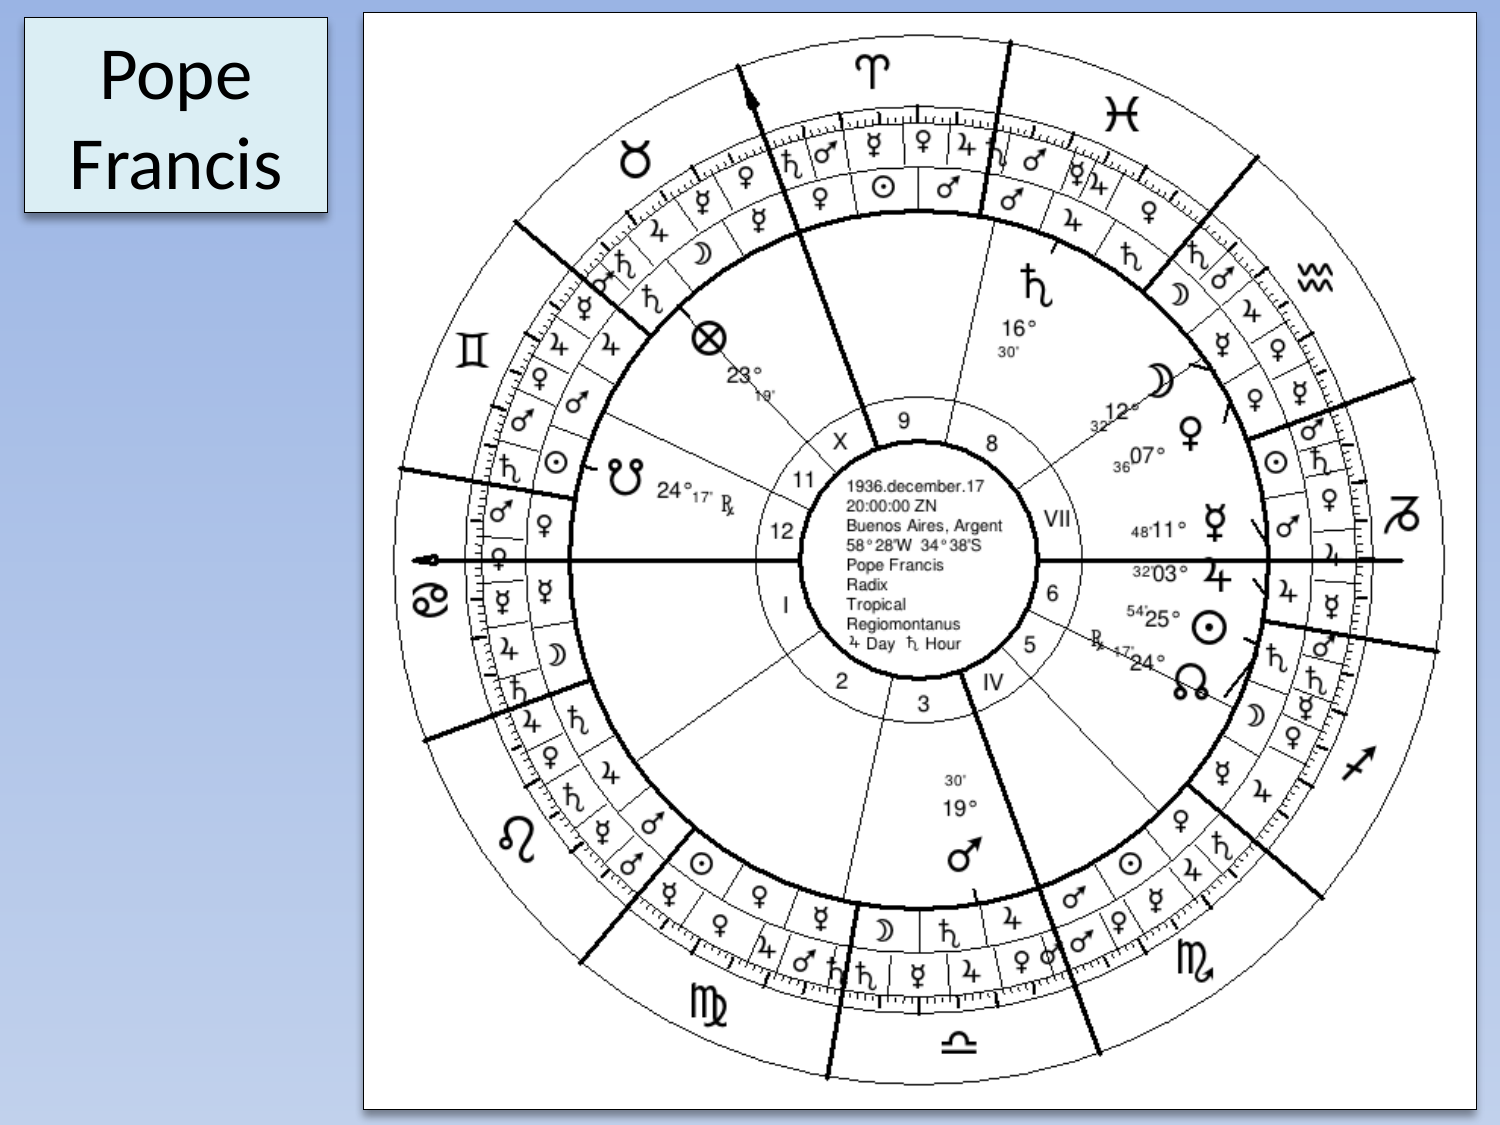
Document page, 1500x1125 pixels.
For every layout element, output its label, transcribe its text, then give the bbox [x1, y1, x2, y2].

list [363, 12, 1477, 1111]
title Pope Francis [24, 17, 328, 213]
